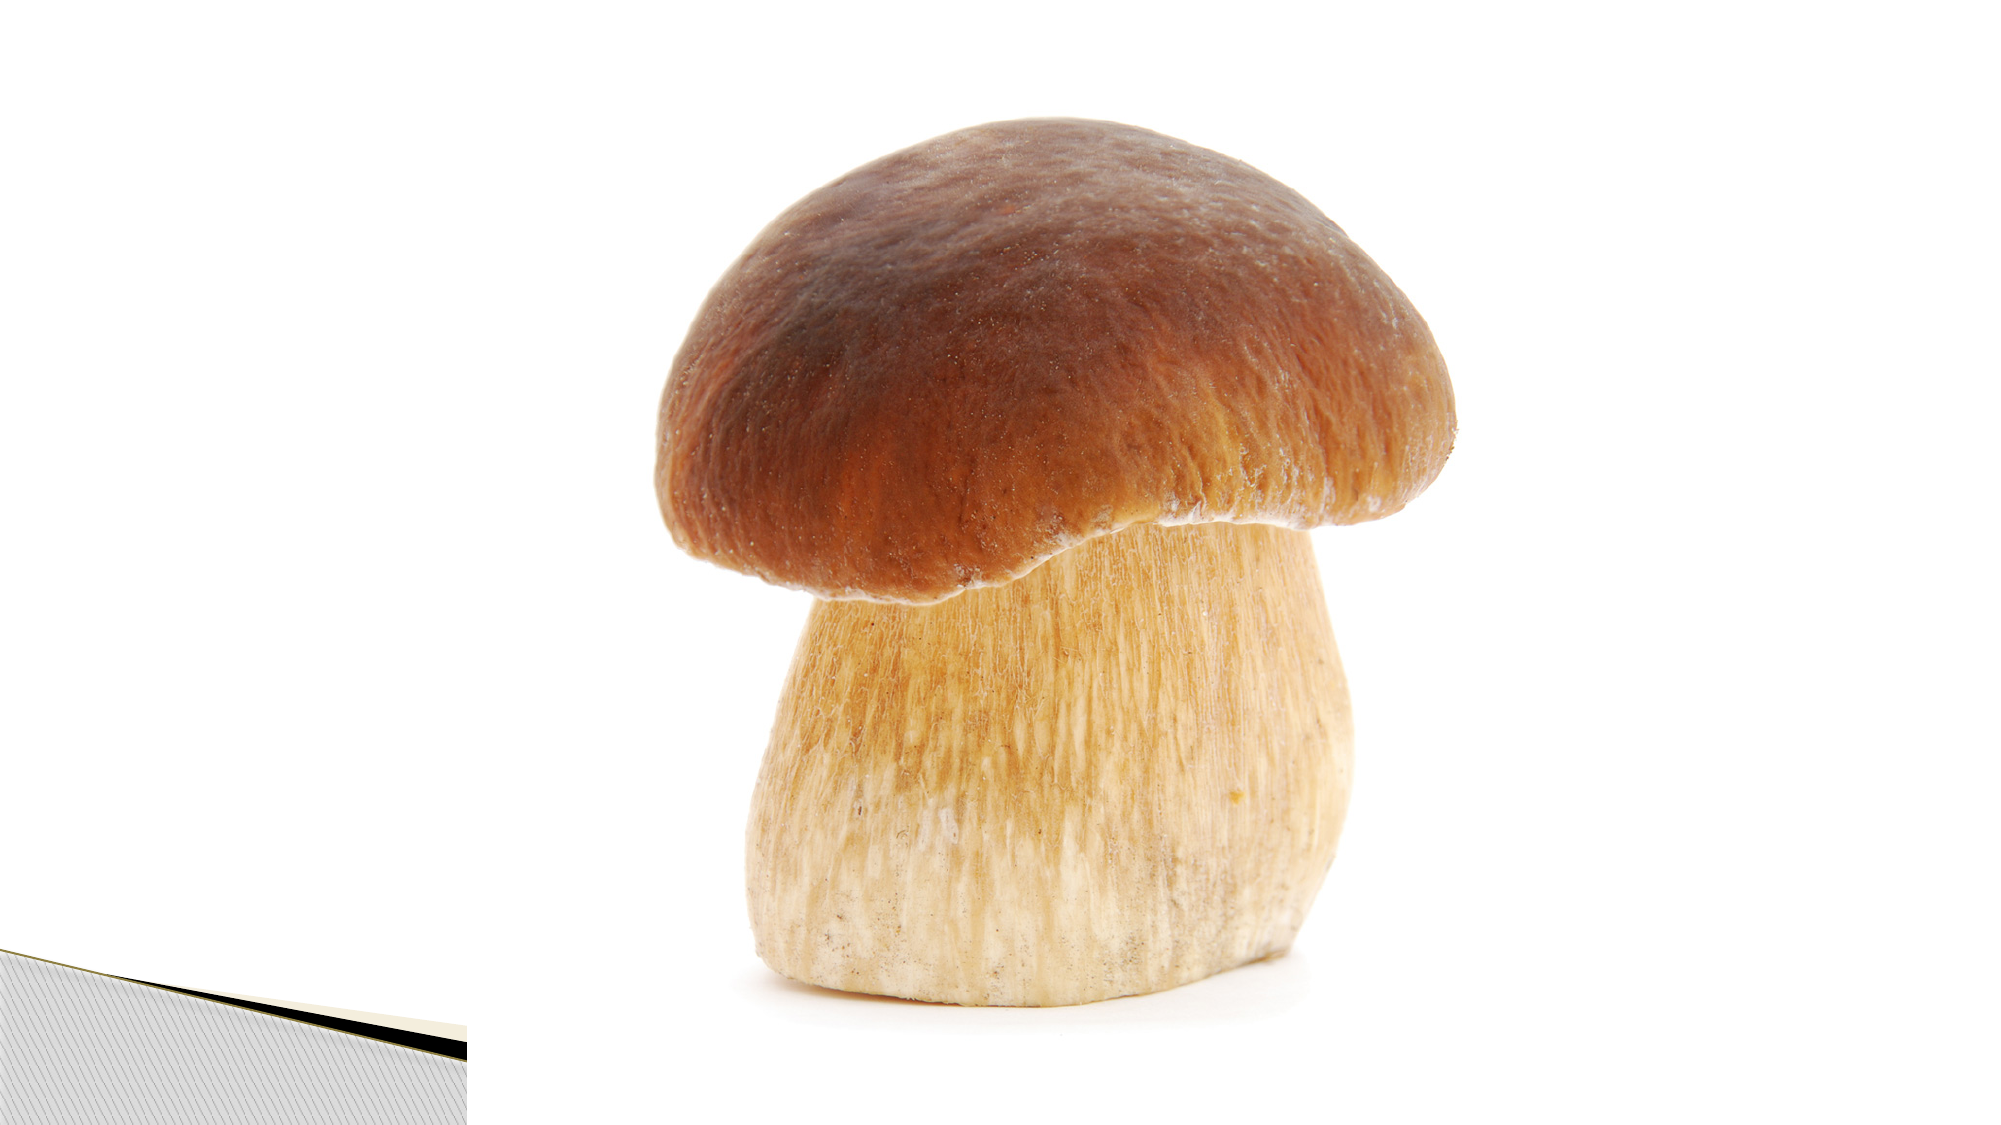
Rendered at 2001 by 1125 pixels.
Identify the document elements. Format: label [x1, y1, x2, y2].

picture [466, 0, 1633, 1125]
